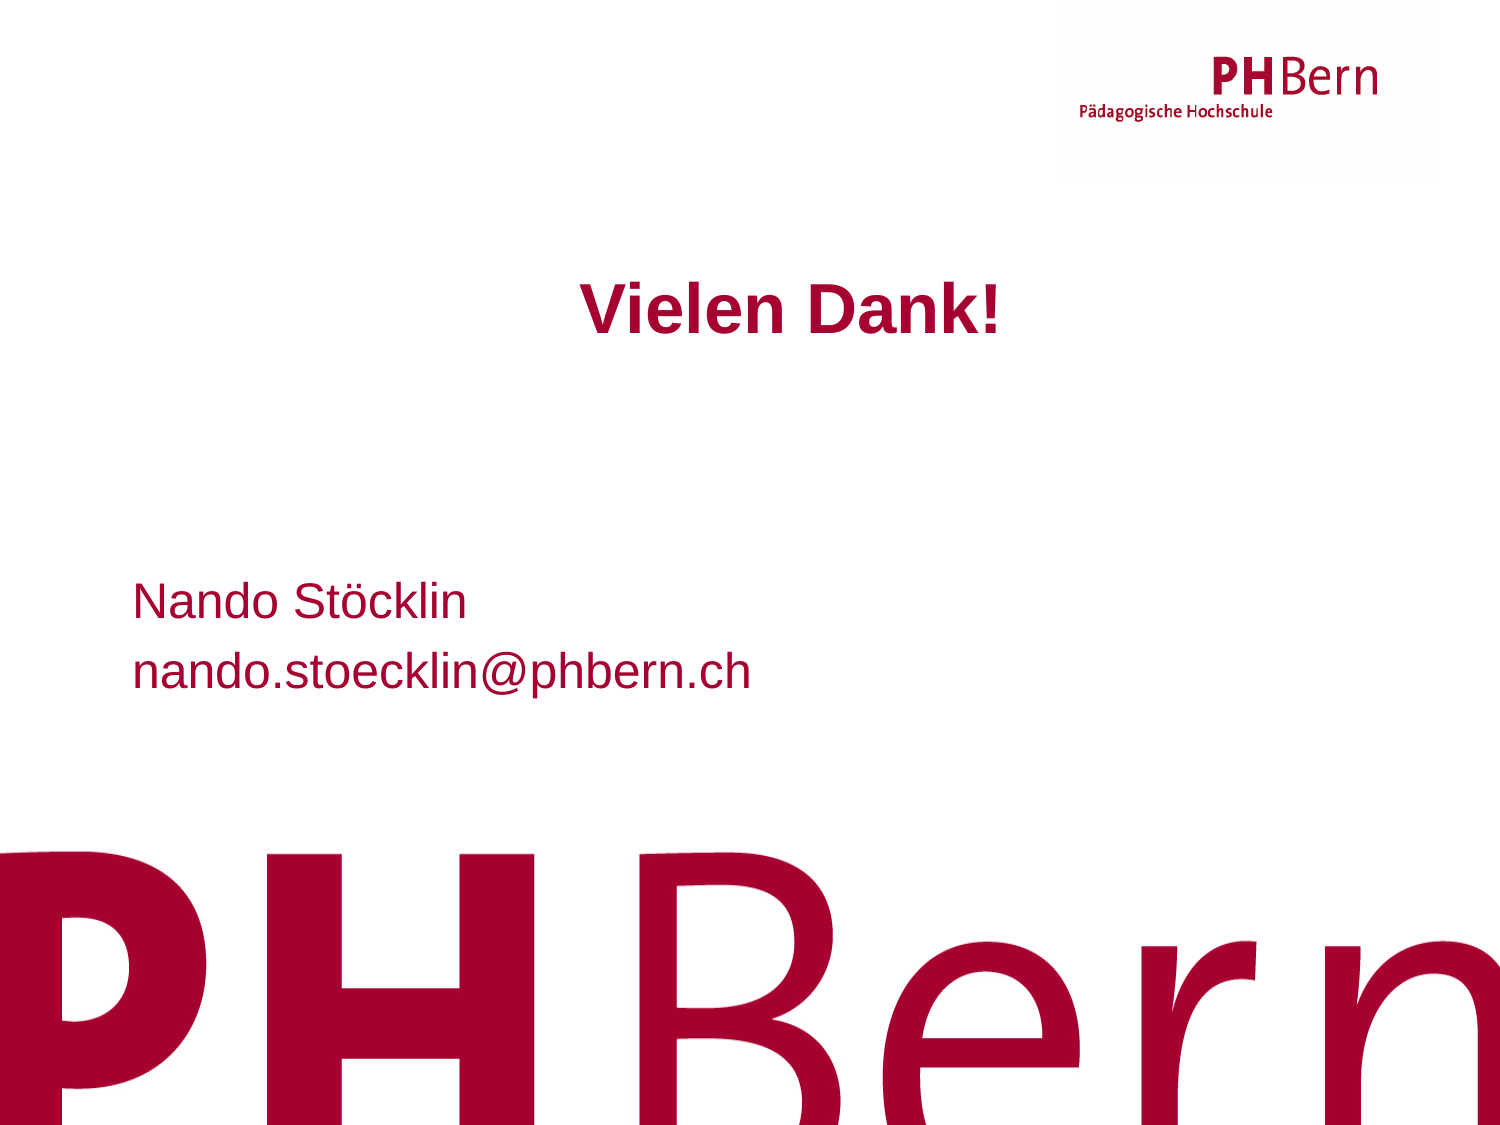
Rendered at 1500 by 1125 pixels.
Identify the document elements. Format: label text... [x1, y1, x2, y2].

subtitle Nando Stöcklin nando.stoecklin@phbern.ch [116, 420, 1405, 811]
picture [1062, 0, 1439, 184]
title Vielen Dank! [112, 255, 1471, 356]
picture [0, 484, 1500, 1125]
